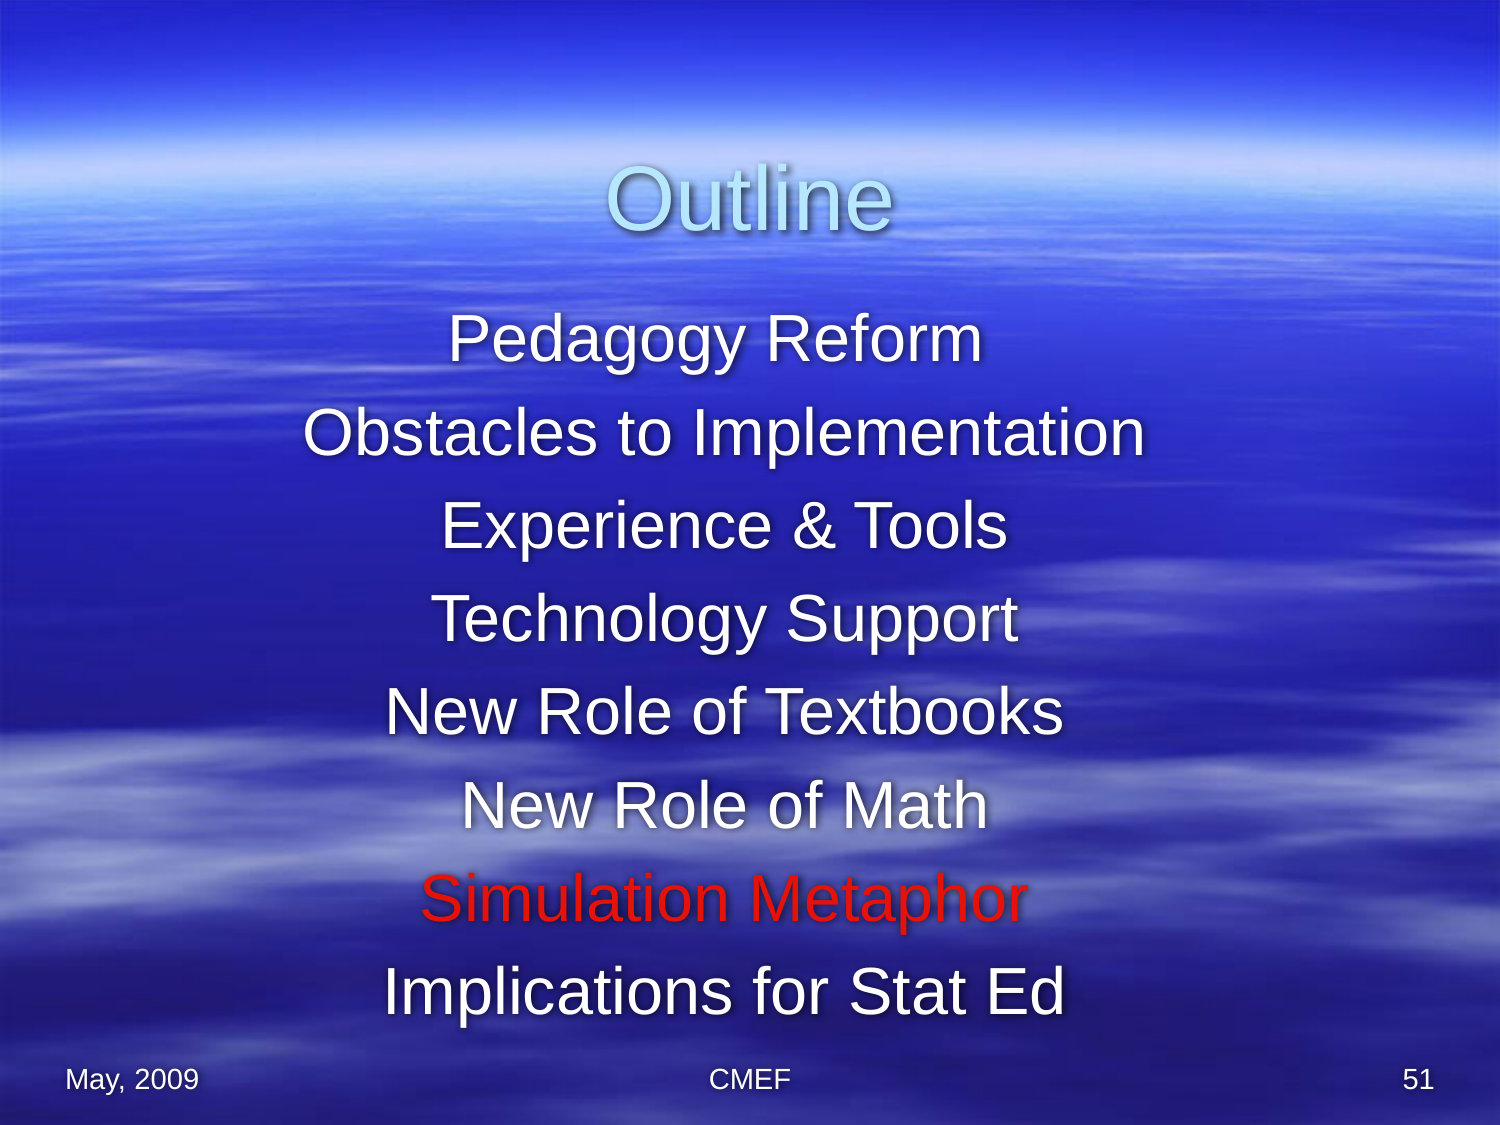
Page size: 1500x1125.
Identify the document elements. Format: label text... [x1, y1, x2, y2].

picture [0, 0, 1500, 1125]
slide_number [49, 1024, 426, 1103]
subtitle Pedagogy Reform Obstacles to Implementation Experience & Tools Technology Support New Role of Textbooks New Role of Math Simulation Metaphor Implications for Stat Ed [199, 287, 1251, 576]
title Outline [112, 62, 1388, 326]
footer CMEF [512, 1024, 988, 1103]
slide_number 51 [1074, 1024, 1451, 1103]
